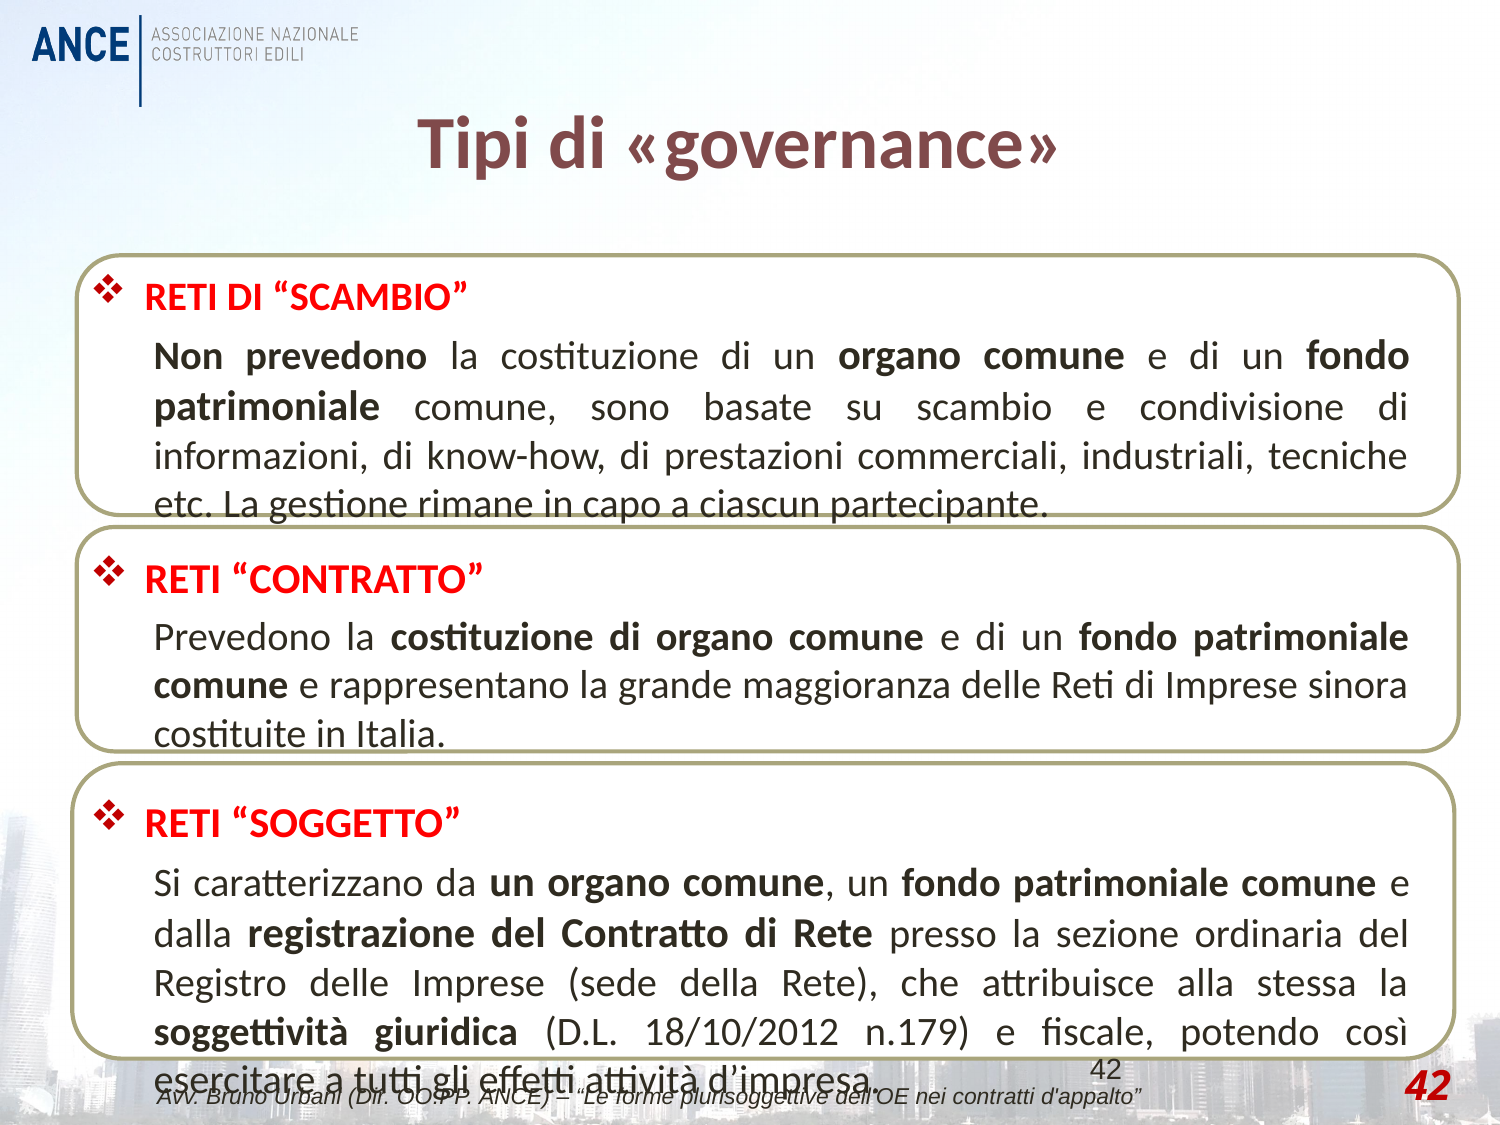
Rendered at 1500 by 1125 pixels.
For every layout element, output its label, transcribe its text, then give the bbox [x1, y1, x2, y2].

text_box [1425, 765, 1457, 1057]
text_box [93, 253, 1461, 517]
picture [0, 15, 390, 107]
list RETI DI “SCAMBIO” Non prevedono la costituzione di un organo comune e di un fondo patrimoniale comune, sono basate su scambio e condivisione di informazioni, di know-how, di prestazioni commerciali, industriali, tecniche etc. La gestione rimane in capo a ciascun partecipante. RETI “CONTRATTO” Prevedono la costituzione di organo comune e di un fondo patrimoniale comune e rappresentano la grande maggioranza delle Reti di Imprese sinora costituite in Italia. RETI “SOGGETTO” Si caratterizzano da un organo comune, un fondo patrimoniale comune e dalla registrazione del Contratto di Rete presso la sezione ordinaria del Registro delle Imprese (sede della Rete), che attribuisce alla stessa la soggettività giuridica (D.L. 18/10/2012 n.179) e fiscale, potendo così esercitare a tutti gli effetti attività d’impresa. [75, 262, 1425, 1118]
text_box [1425, 525, 1461, 754]
title Tipi di «governance» [75, 45, 1425, 233]
slide_number 42 [1074, 1042, 1425, 1103]
text_box [70, 790, 75, 1032]
